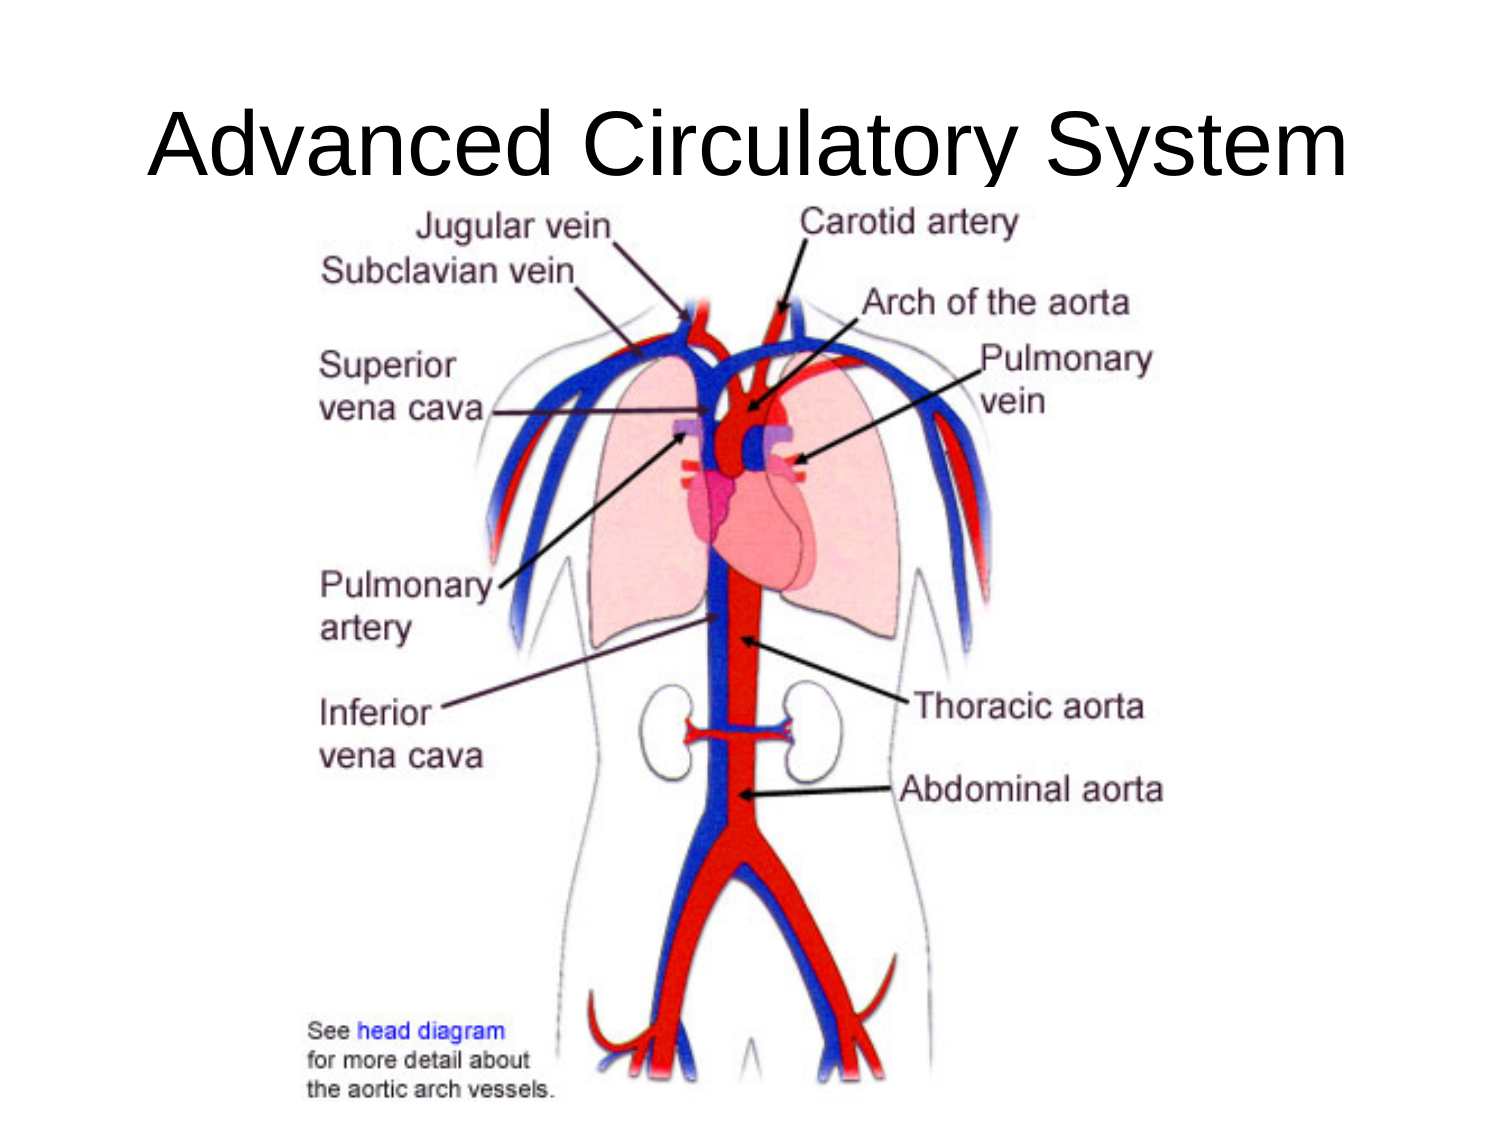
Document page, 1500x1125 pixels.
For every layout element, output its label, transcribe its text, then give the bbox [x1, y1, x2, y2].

title Advanced Circulatory System [75, 45, 1425, 233]
picture [299, 187, 1168, 1125]
